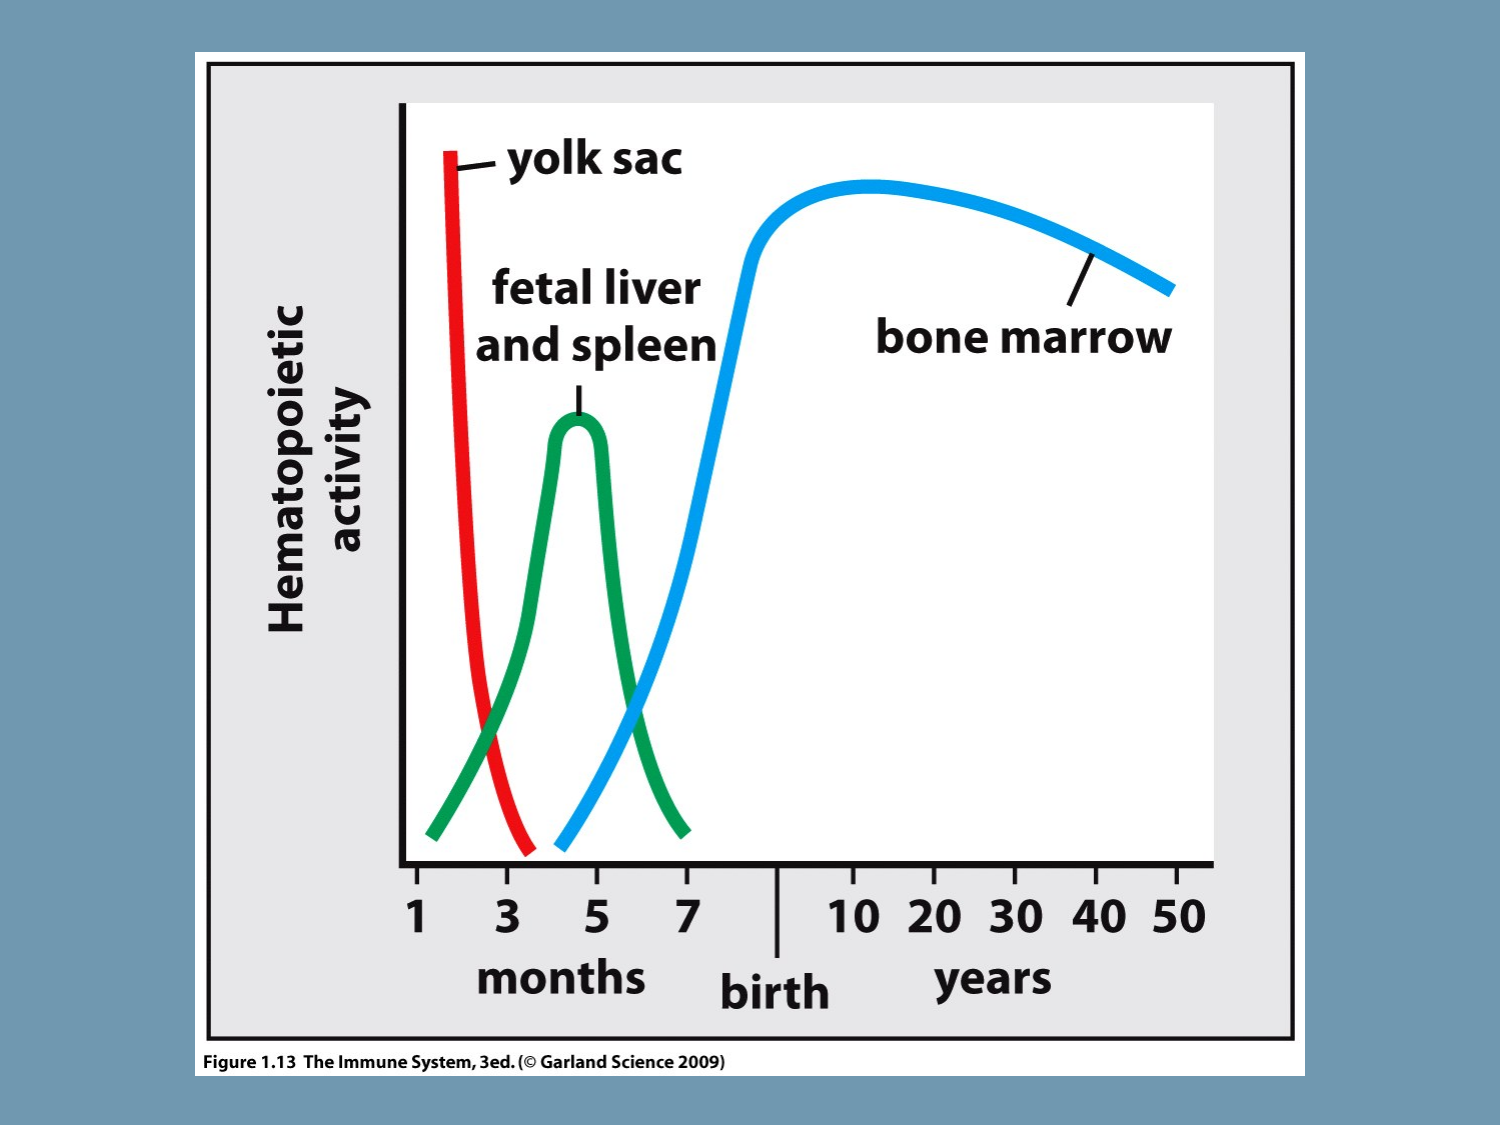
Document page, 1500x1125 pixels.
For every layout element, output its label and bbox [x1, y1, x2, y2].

picture [195, 51, 1305, 1077]
